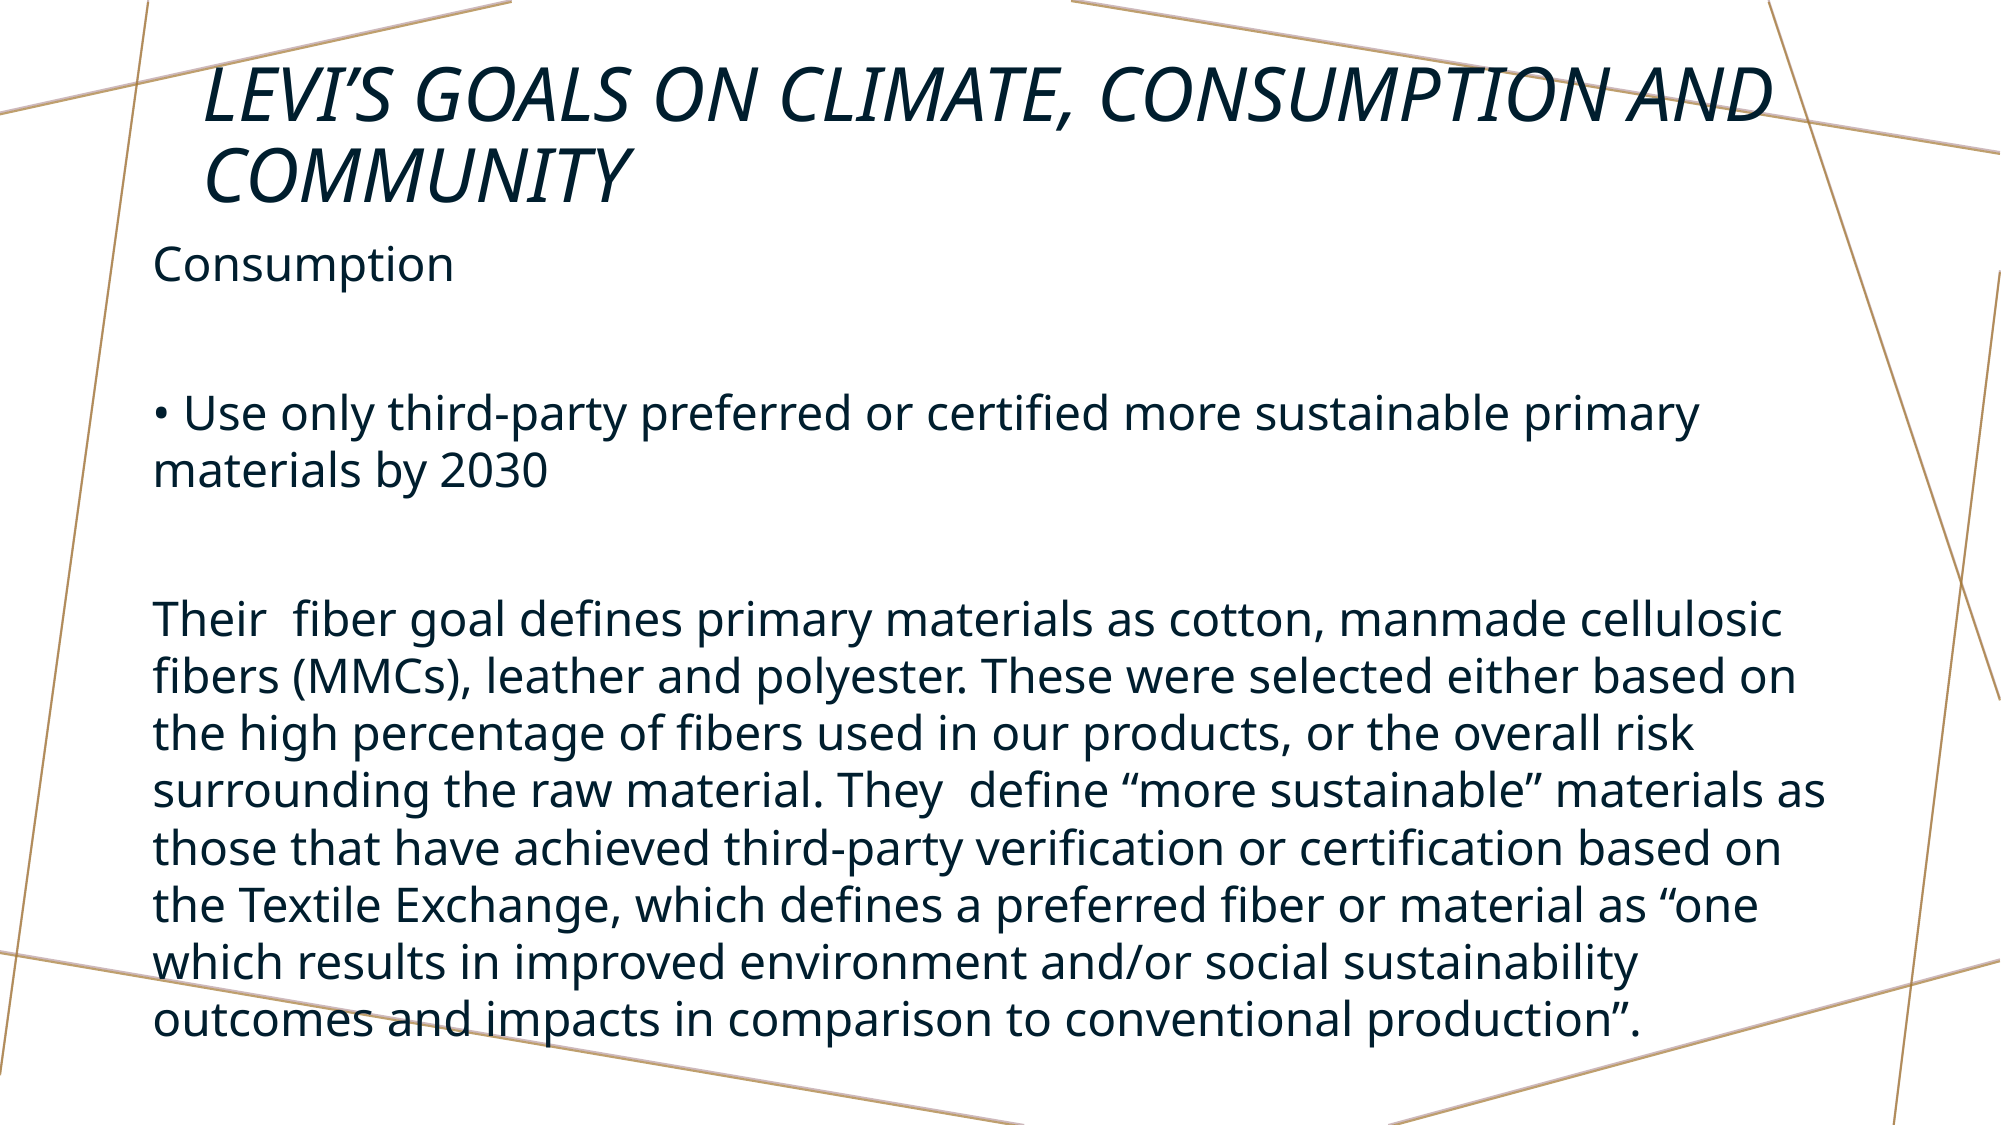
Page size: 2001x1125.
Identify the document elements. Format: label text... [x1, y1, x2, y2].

title Levi’s goals on climate, consumption and community [187, 0, 1813, 226]
list Consumption • Use only third-party preferred or certified more sustainable primary materials by 2030 Their fiber goal defines primary materials as cotton, manmade cellulosic fibers (MMCs), leather and polyester. These were selected either based on the high percentage of fibers used in our products, or the overall risk surrounding the raw material. They define “more sustainable” materials as those that have achieved third-party verification or certification based on the Textile Exchange, which defines a preferred fiber or material as “one which results in improved environment and/or social sustainability outcomes and impacts in comparison to conventional production”. [137, 226, 1847, 1064]
